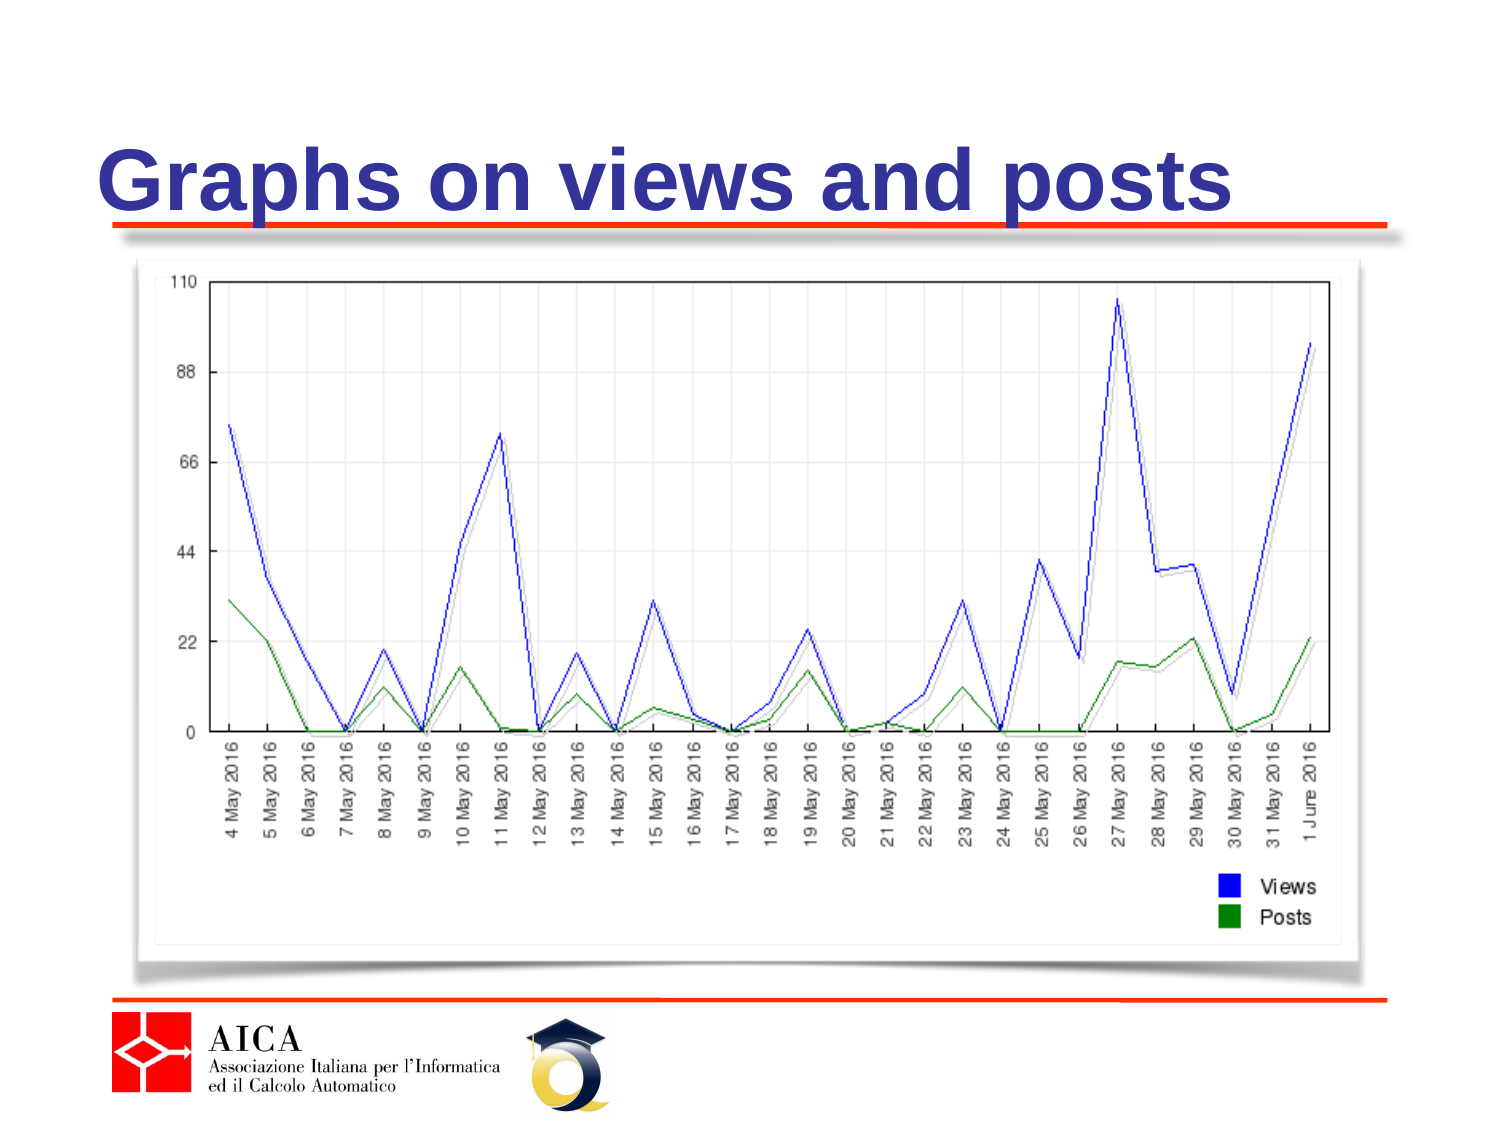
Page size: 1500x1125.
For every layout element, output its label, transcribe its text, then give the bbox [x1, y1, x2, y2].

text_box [130, 258, 1369, 994]
title Graphs on views and posts [81, 111, 1419, 241]
picture [112, 1012, 500, 1096]
picture [516, 1009, 619, 1121]
